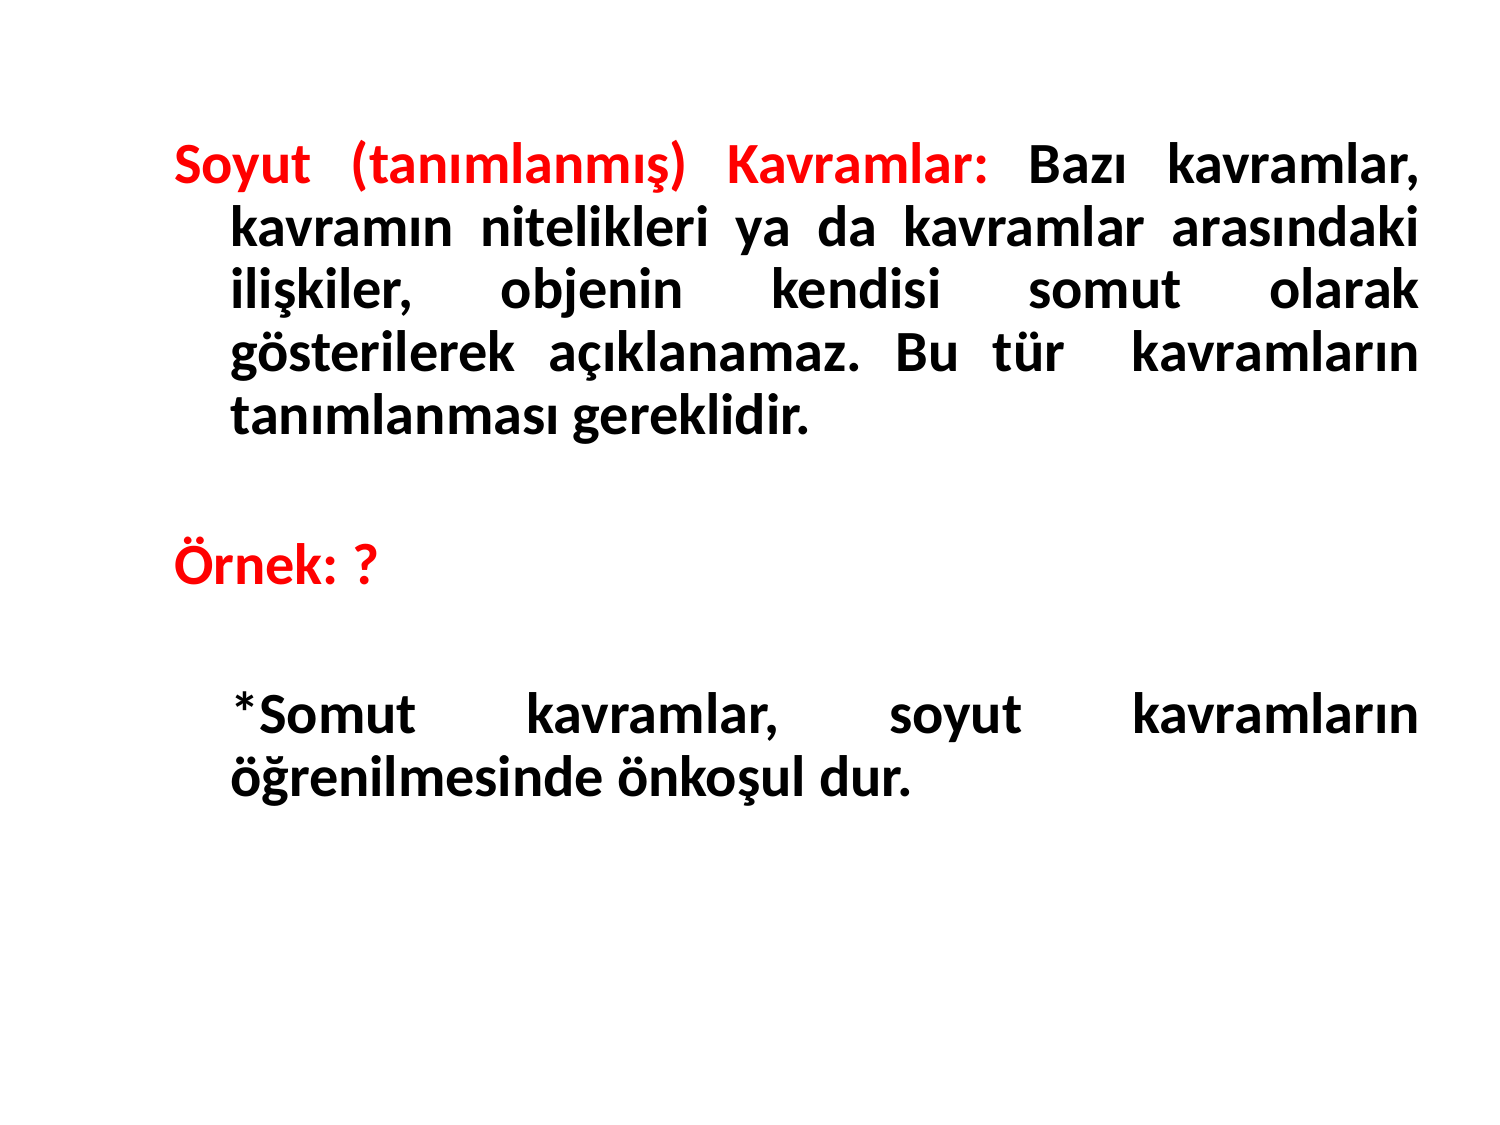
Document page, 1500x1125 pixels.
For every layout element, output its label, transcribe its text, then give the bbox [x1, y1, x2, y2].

text_box Soyut (tanımlanmış) Kavramlar: Bazı kavramlar, kavramın nitelikleri ya da kavramlar arasındaki ilişkiler, objenin kendisi somut olarak gösterilerek açıklanamaz. Bu tür kavramların tanımlanması gereklidir. Örnek: ? *Somut kavramlar, soyut kavramların öğrenilmesinde önkoşul dur. [159, 125, 1435, 817]
